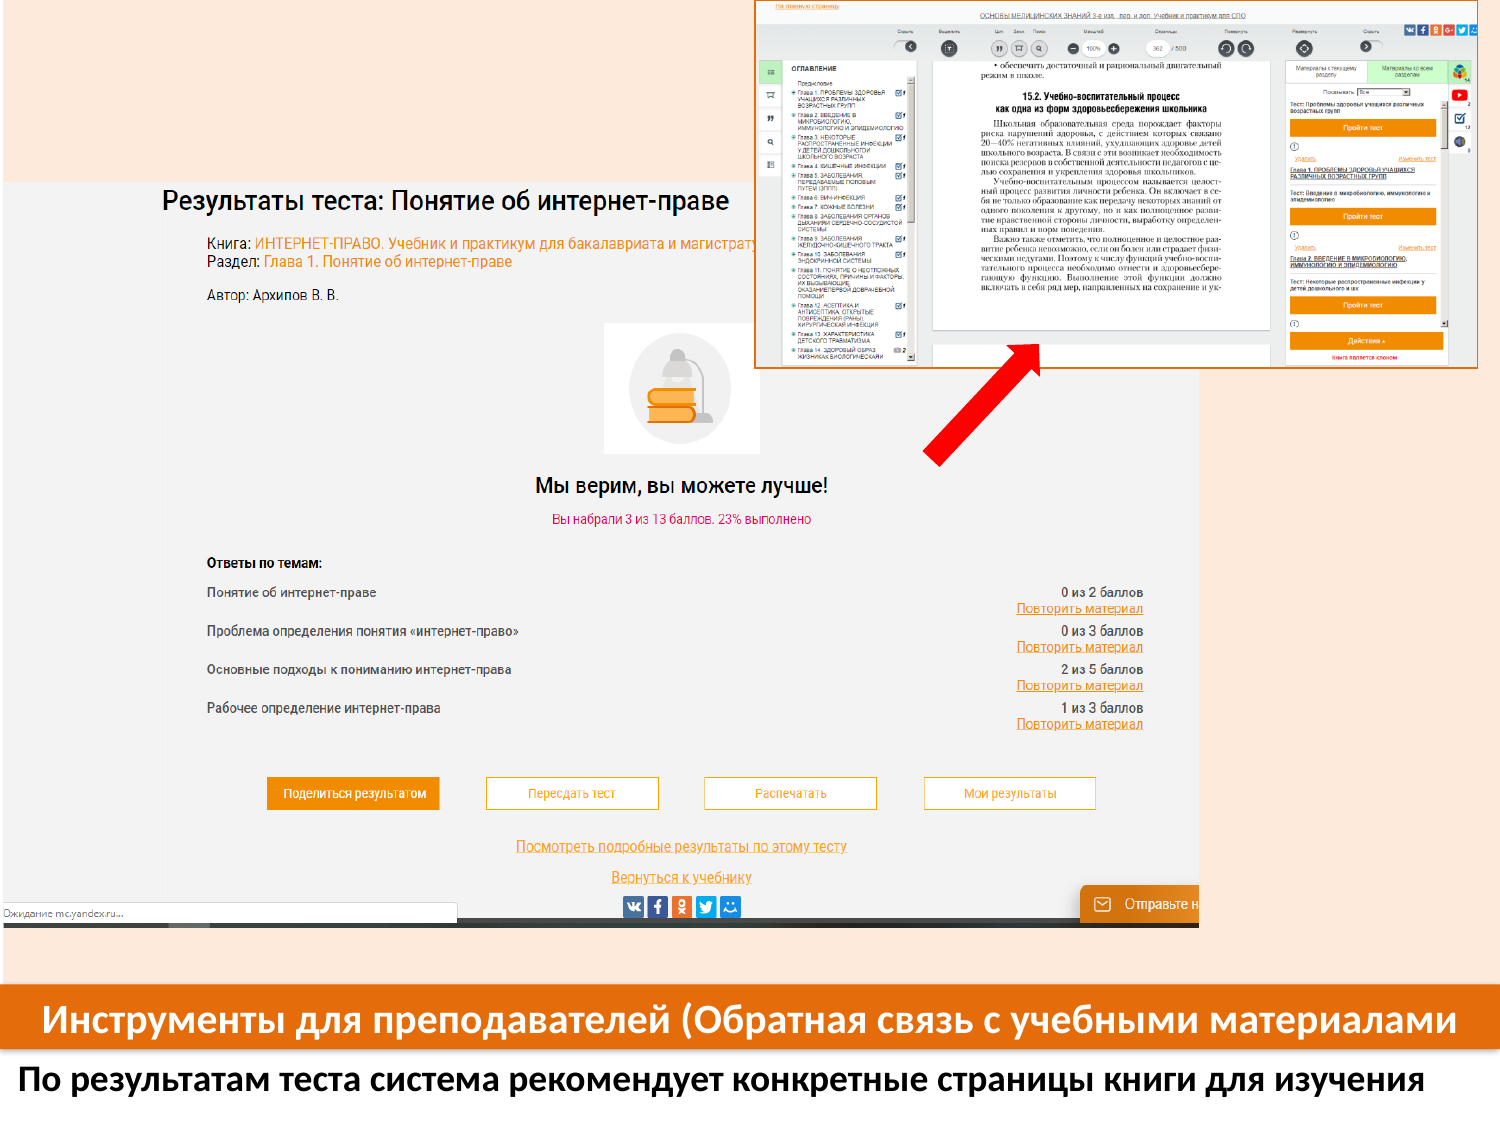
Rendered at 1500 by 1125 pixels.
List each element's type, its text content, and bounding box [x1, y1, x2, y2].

picture [3, 0, 1477, 928]
text_box Инструменты для преподавателей (Обратная связь с учебными материалами [0, 981, 1500, 1052]
text_box По результатам теста система рекомендует конкретные страницы книги для изучения [3, 1060, 1492, 1107]
text_box [1, 0, 1500, 979]
